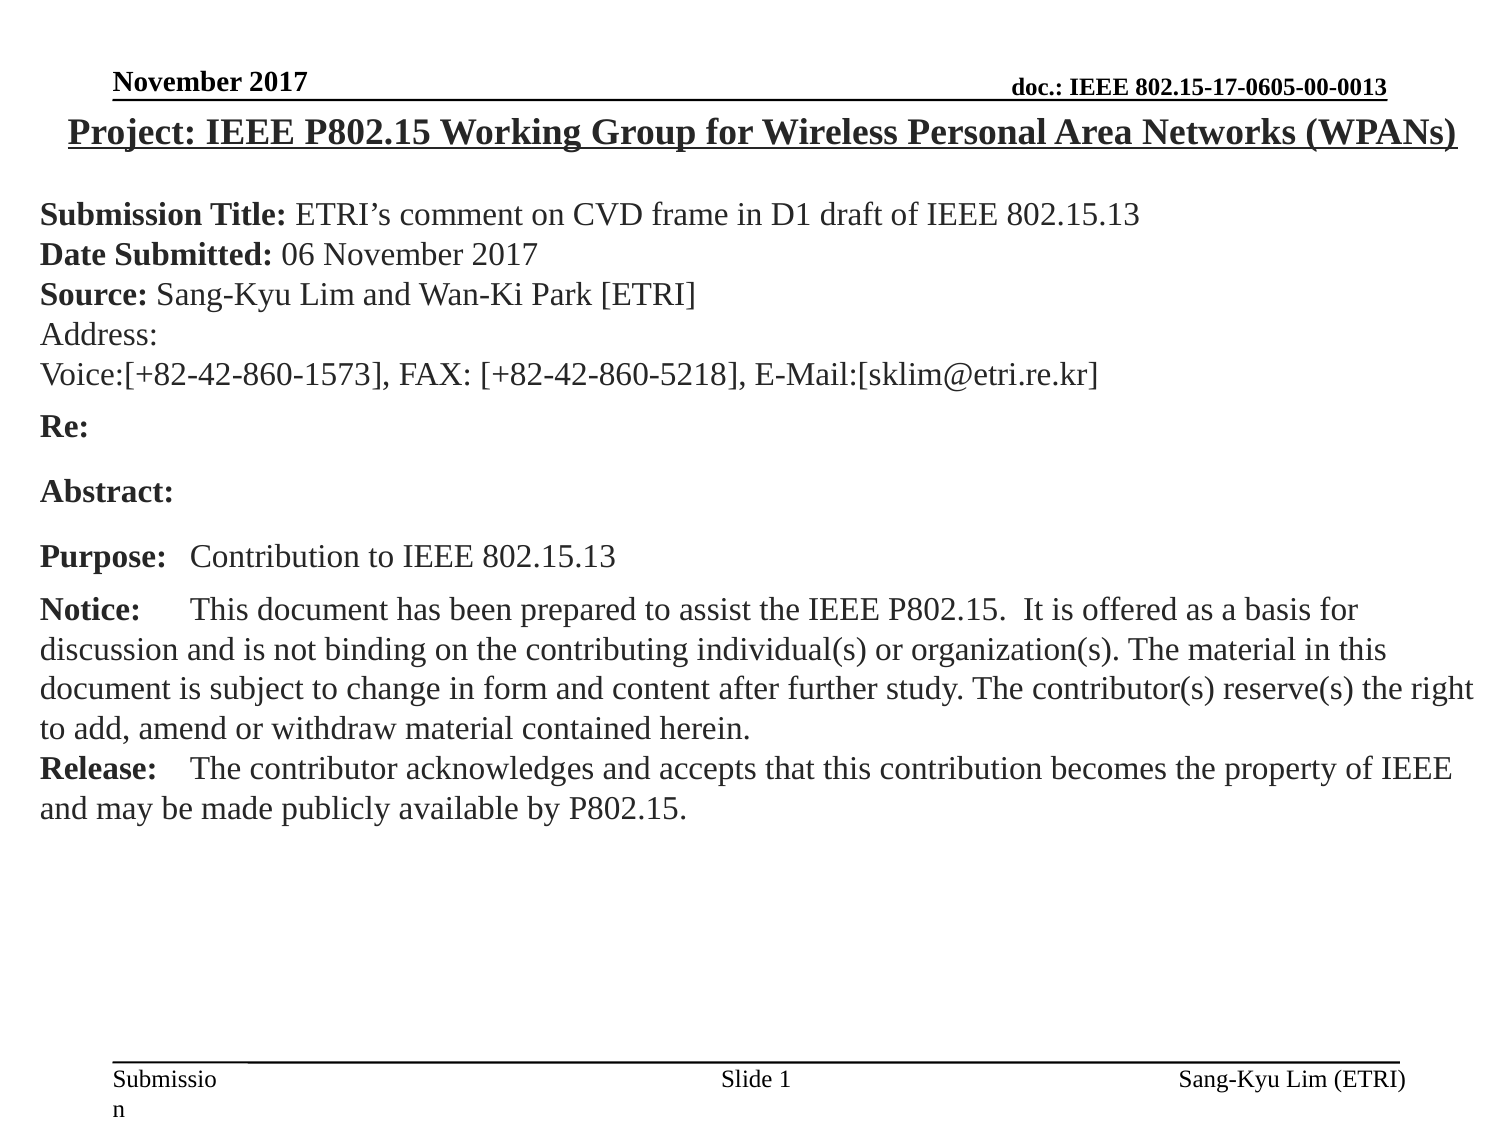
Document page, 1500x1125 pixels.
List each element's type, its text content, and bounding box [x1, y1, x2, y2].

slide_number Slide 1 [712, 1061, 800, 1093]
footer Sang-Kyu Lim (ETRI) [893, 1061, 1407, 1093]
text_box Project: IEEE P802.15 Working Group for Wireless Personal Area Networks (WPANs) Submission Title: ETRI’s comment on CVD frame in D1 draft of IEEE 802.15.13 Date Submitted: 06 November 2017 Source: Sang-Kyu Lim and Wan-Ki Park [ETRI] Address: Voice:[+82-42-860-1573], FAX: [+82-42-860-5218], E-Mail:[sklim@etri.re.kr] Re: Abstract: Purpose: Contribution to IEEE 802.15.13 Notice: This document has been prepared to assist the IEEE P802.15. It is offered as a basis for discussion and is not binding on the contributing individual(s) or organization(s). The material in this document is subject to change in form and content after further study. The contributor(s) reserve(s) the right to add, amend or withdraw material contained herein. Release: The contributor acknowledges and accepts that this contribution becomes the property of IEEE and may be made publicly available by P802.15. [24, 99, 1500, 834]
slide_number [112, 61, 376, 98]
